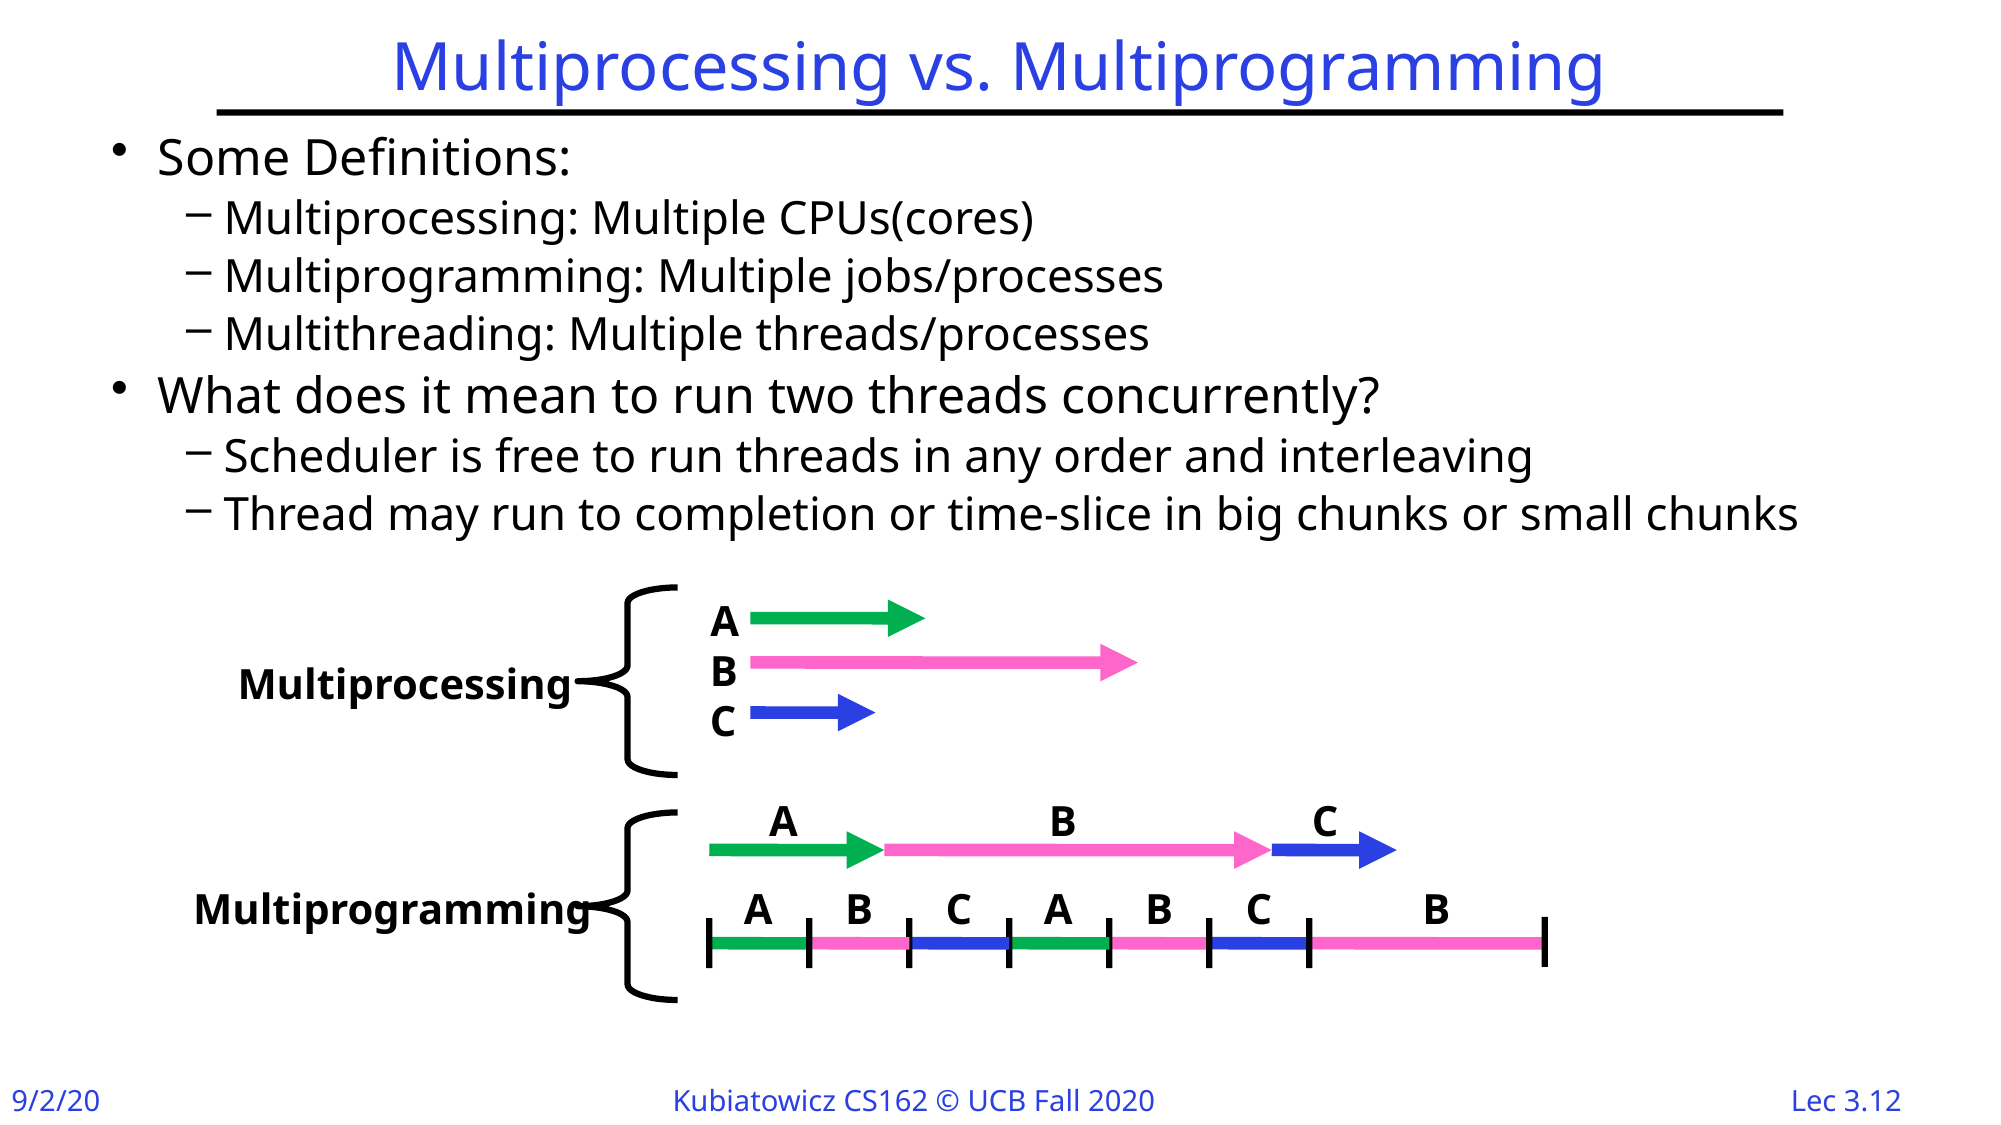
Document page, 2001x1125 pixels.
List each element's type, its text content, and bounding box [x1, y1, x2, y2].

title Multiprocessing vs. Multiprogramming [216, 24, 1784, 113]
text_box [249, 587, 1139, 776]
list Some Definitions: Multiprocessing: Multiple CPUs(cores) Multiprogramming: Multiple jobs/processes Multithreading: Multiple threads/processes What does it mean to run two threads concurrently? Scheduler is free to run threads in any order and interleaving Thread may run to completion or time-slice in big chunks or small chunks [96, 127, 1822, 545]
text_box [212, 787, 1547, 1001]
